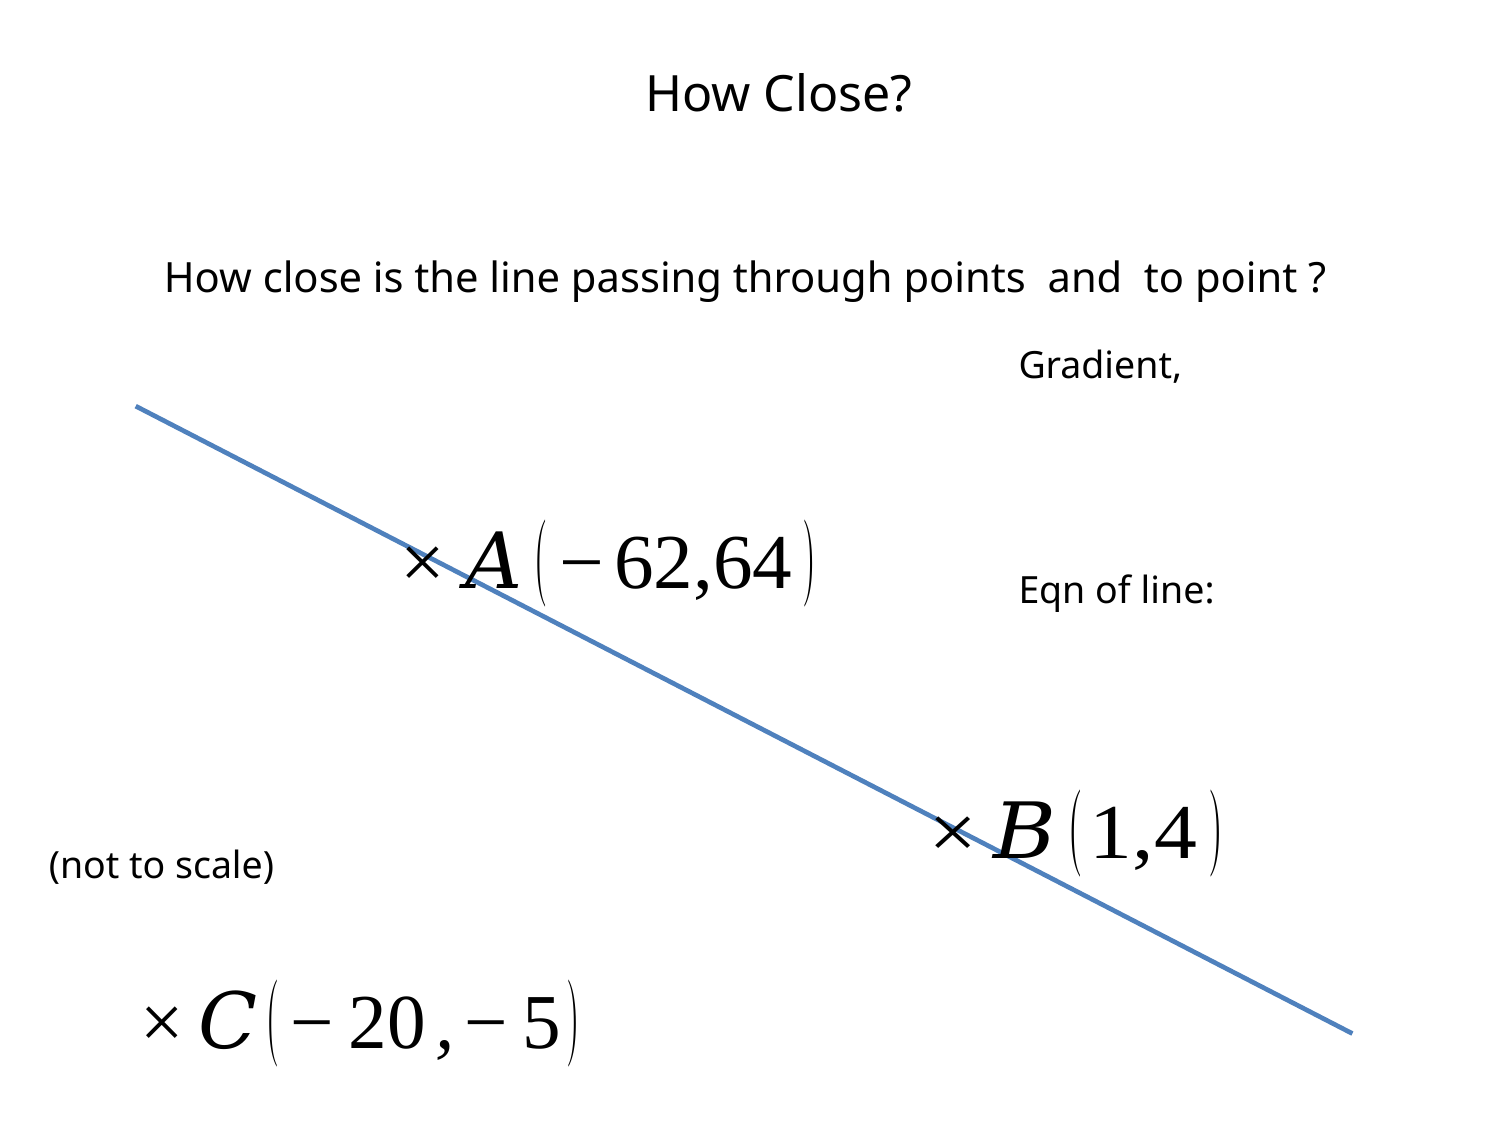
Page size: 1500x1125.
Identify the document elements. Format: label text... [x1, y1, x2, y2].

text_box (not to scale) [33, 833, 130, 894]
text_box How Close? [630, 54, 928, 130]
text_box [135, 405, 1353, 1034]
